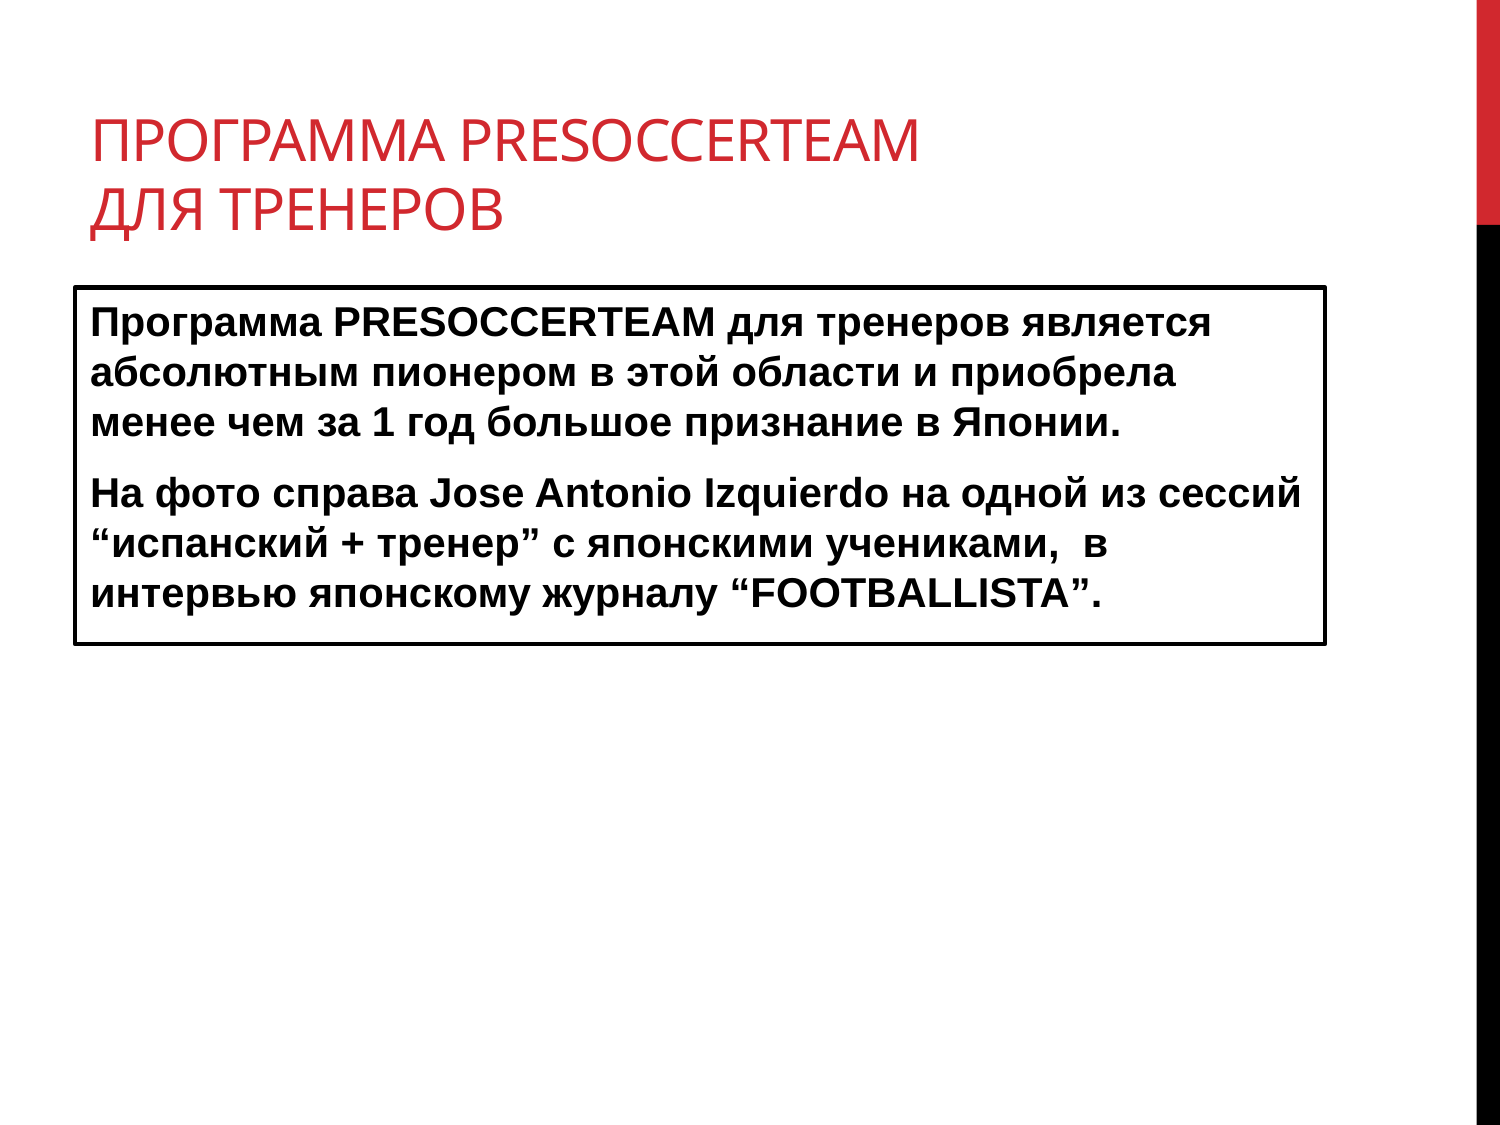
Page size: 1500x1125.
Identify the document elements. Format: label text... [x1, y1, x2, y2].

list Программа PRESOCCERTEAM для тренеров является абсолютным пионером в этой области и приобрела менее чем за 1 год большое признание в Японии. На фото справа Jose Antonio Izquierdo на одной из сессий “испанский + тренер” с японскими учениками, в интервью японскому журналу “FOOTBALLISTA”. [73, 285, 1327, 646]
title Программа PRESOCCERTEAM для тренеров [75, 25, 1025, 250]
